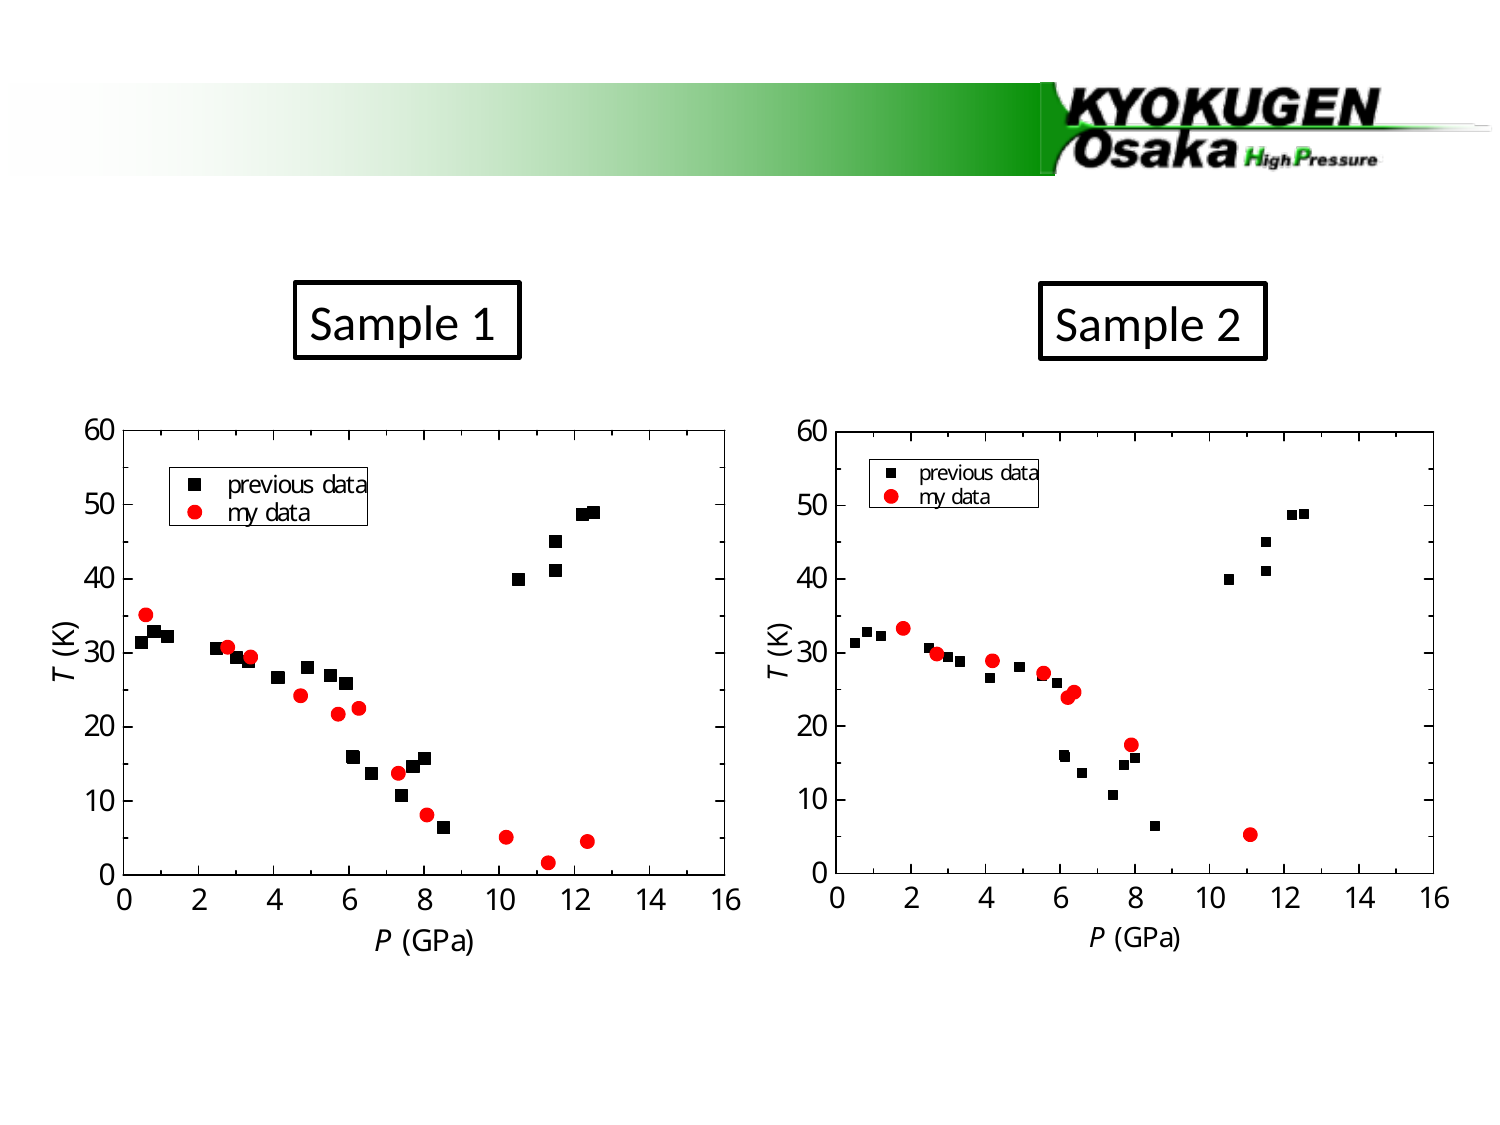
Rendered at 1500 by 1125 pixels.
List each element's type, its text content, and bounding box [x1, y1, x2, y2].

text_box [723, 385, 1495, 980]
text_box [5, 71, 1495, 178]
text_box Sample 2 [1040, 283, 1266, 359]
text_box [0, 358, 849, 980]
text_box Sample 1 [294, 282, 520, 356]
